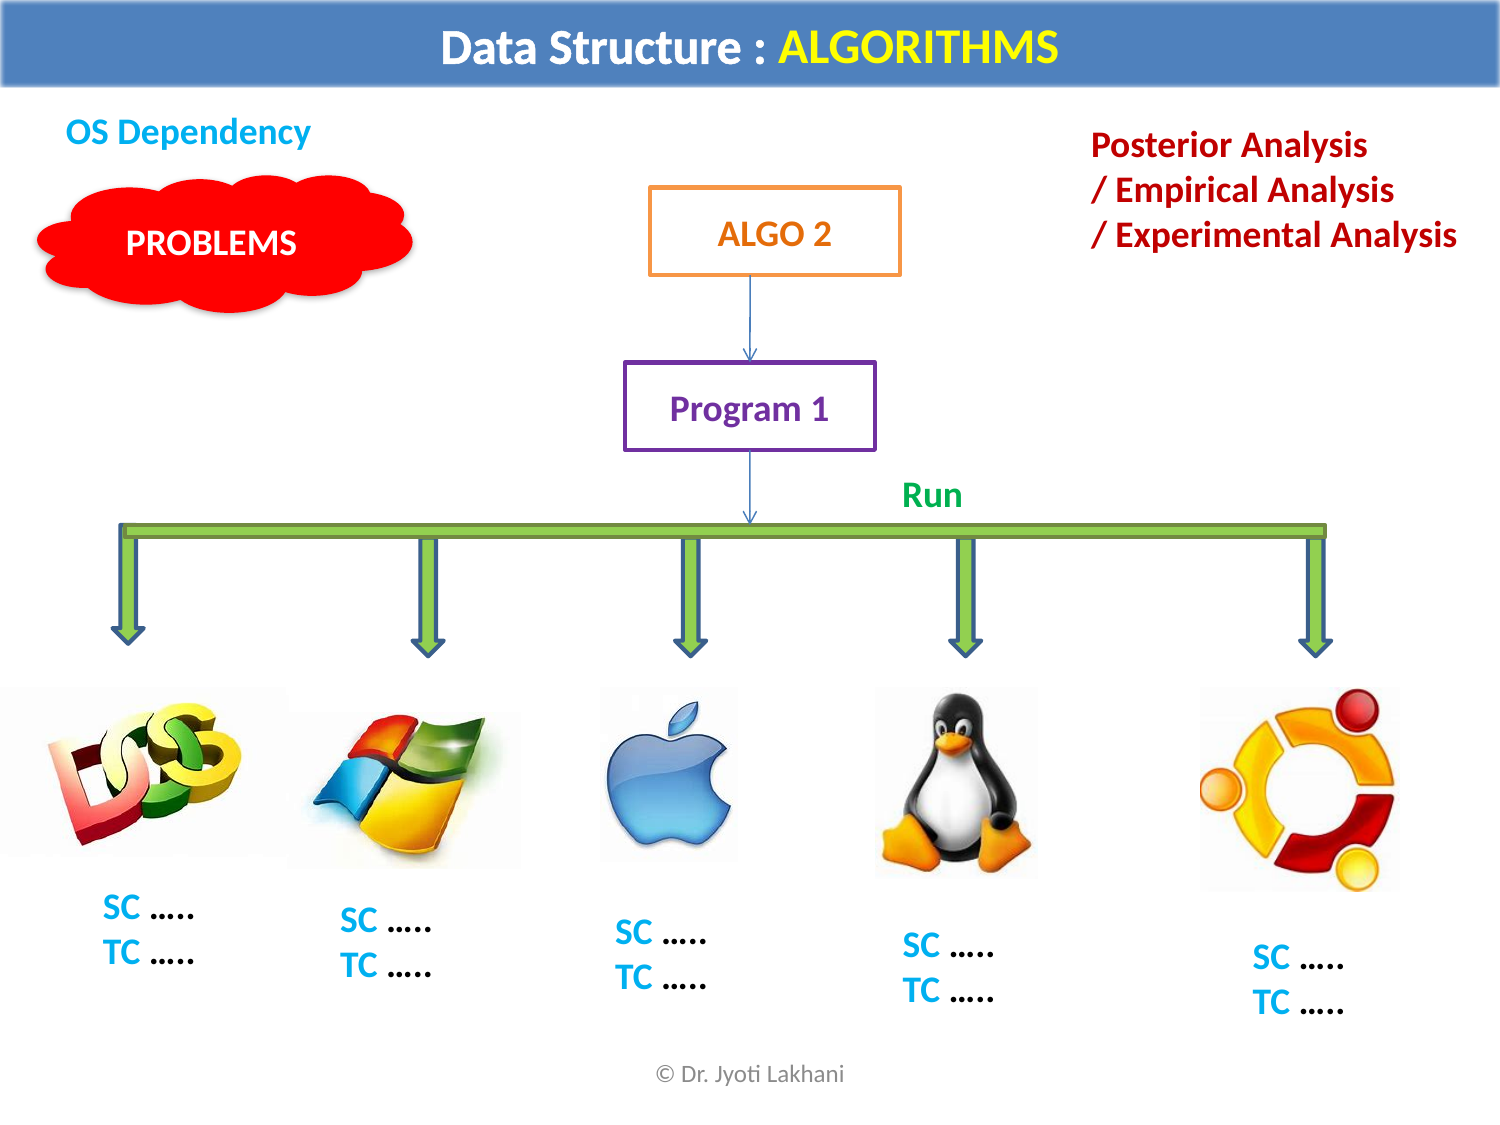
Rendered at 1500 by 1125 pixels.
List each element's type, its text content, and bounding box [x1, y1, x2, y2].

text_box [948, 539, 984, 659]
text_box ALGO 2 [648, 185, 902, 277]
text_box SC ….. TC ….. [88, 874, 211, 980]
text_box Posterior Analysis / Empirical Analysis / Experimental Analysis [1076, 112, 1474, 263]
text_box SC ….. TC ….. [888, 912, 1011, 1018]
text_box [110, 522, 146, 646]
text_box [1298, 539, 1334, 659]
text_box SC ….. TC ….. [325, 887, 448, 993]
text_box [410, 539, 446, 659]
text_box SC ….. TC ….. [1238, 924, 1361, 1030]
text_box [123, 523, 1327, 539]
text_box SC ….. TC ….. [600, 899, 724, 1005]
text_box Program 1 [623, 360, 877, 452]
picture [599, 687, 738, 862]
picture [874, 687, 1038, 879]
text_box Run [887, 462, 988, 523]
text_box Data Structure : ALGORITHMS [0, 0, 1500, 89]
picture [0, 687, 522, 869]
text_box [673, 539, 709, 659]
footer © Dr. Jyoti Lakhani [512, 1042, 988, 1103]
picture [1199, 687, 1401, 893]
text_box OS Dependency [51, 99, 327, 160]
text_box PROBLEMS [37, 175, 413, 313]
